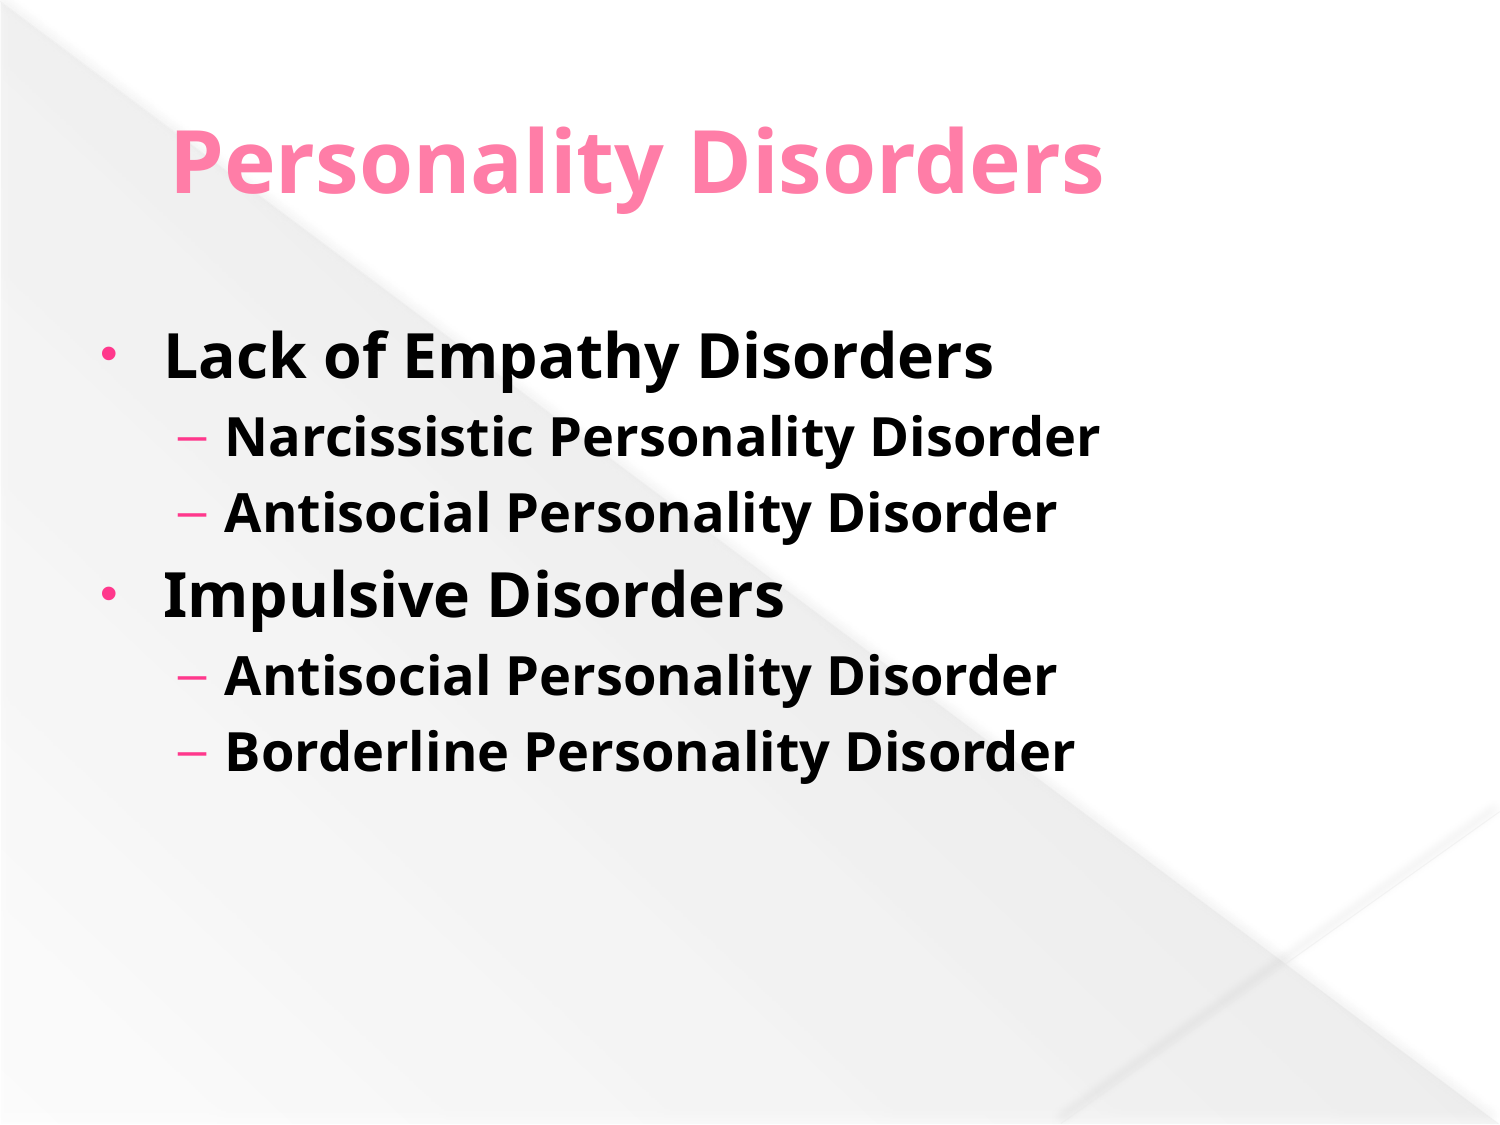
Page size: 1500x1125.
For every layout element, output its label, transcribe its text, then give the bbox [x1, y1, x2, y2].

list Lack of Empathy Disorders Narcissistic Personality Disorder Antisocial Personality Disorder Impulsive Disorders Antisocial Personality Disorder Borderline Personality Disorder [75, 308, 1425, 1059]
title Personality Disorders [75, 43, 1425, 274]
